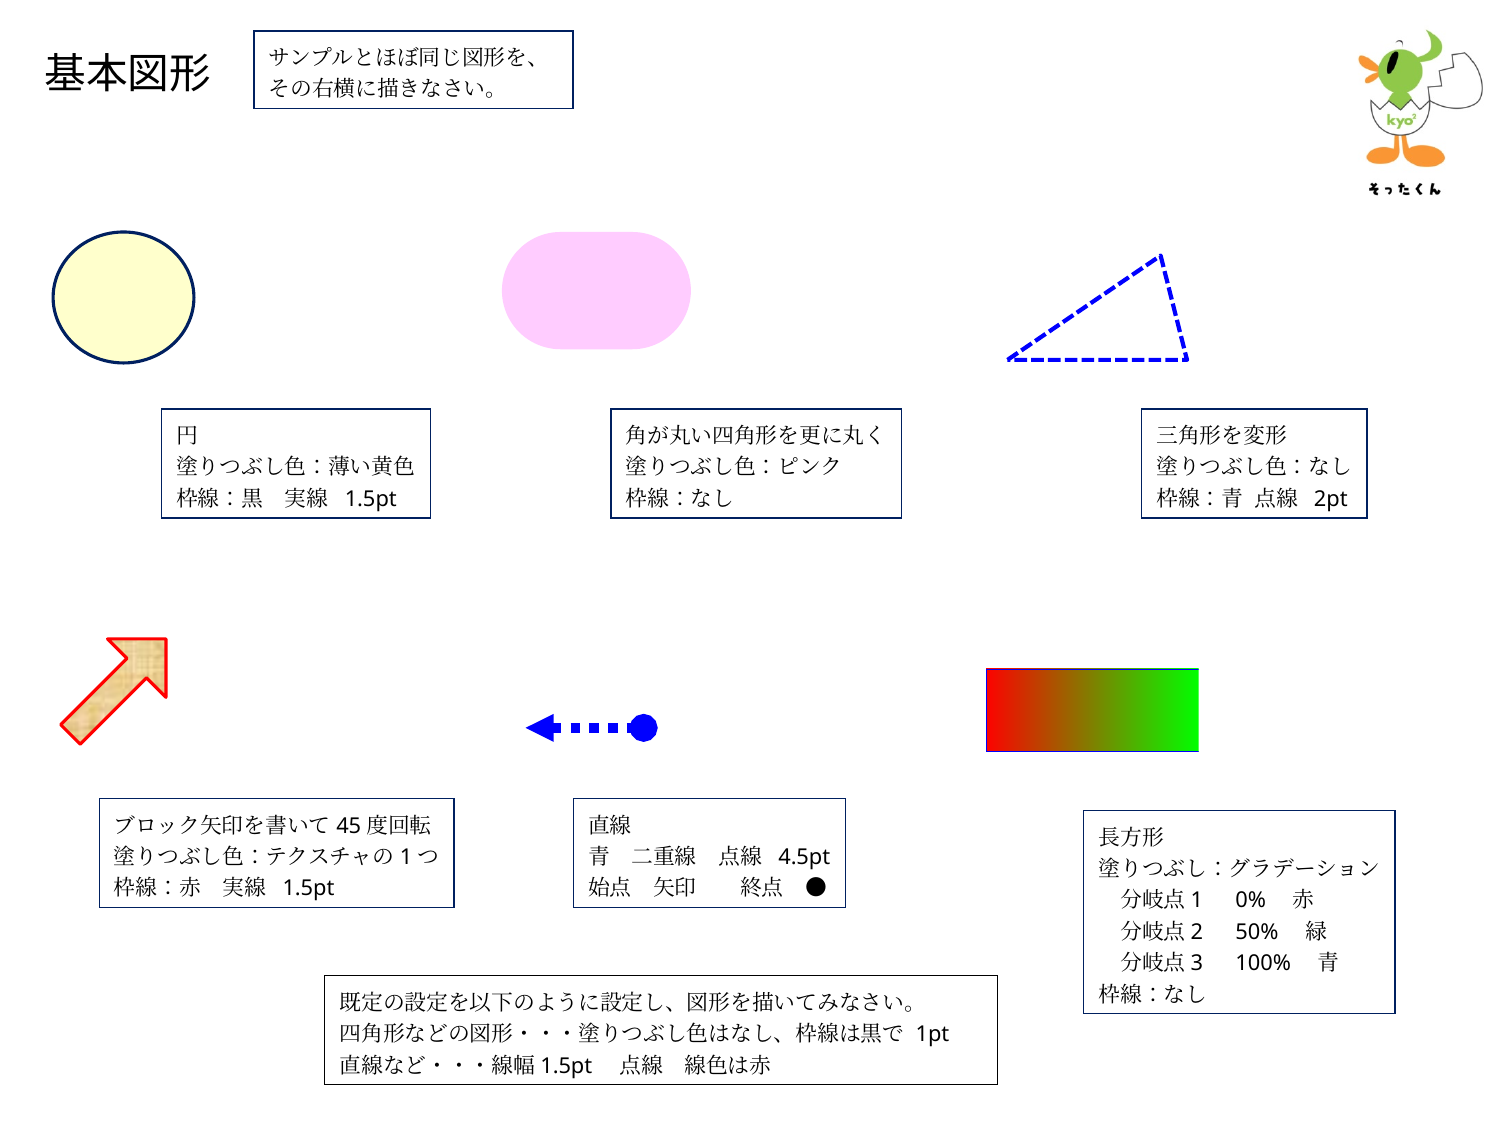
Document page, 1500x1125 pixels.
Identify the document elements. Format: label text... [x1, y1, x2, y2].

text_box サンプルとほぼ同じ図形を、その右横に描きなさい。 [467, 30, 573, 109]
text_box 円 塗りつぶし色：薄い黄色 枠線：黒 実線 1.5pt [161, 409, 431, 519]
text_box [984, 667, 1201, 753]
text_box 直線 青 二重線 点線 4.5pt 始点 矢印 終点 ● [573, 798, 846, 908]
title 基本図形 [29, 30, 467, 114]
text_box ブロック矢印を書いて45度回転 塗りつぶし色：テクスチャの1つ 枠線：赤 実線 1.5pt [99, 798, 454, 908]
text_box 三角形を変形 塗りつぶし色：なし 枠線：青 点線 2pt [1141, 409, 1368, 519]
text_box 角が丸い四角形を更に丸く 塗りつぶし色：ピンク 枠線：なし [610, 409, 902, 519]
text_box [499, 229, 693, 352]
text_box [50, 229, 197, 366]
text_box [1006, 253, 1190, 362]
text_box 既定の設定を以下のように設定し、図形を描いてみなさい。 四角形などの図形・・・塗りつぶし色はなし、枠線は黒で 1pt 直線など・・・線幅1.5pt 点線 線色は赤 [324, 975, 998, 1085]
picture [1314, 19, 1500, 205]
text_box [58, 636, 169, 747]
text_box 長方形 塗りつぶし：グラデーション 分岐点1 0% 赤 分岐点2 50% 緑 分岐点3 100% 青 枠線：なし [1083, 810, 1396, 1014]
